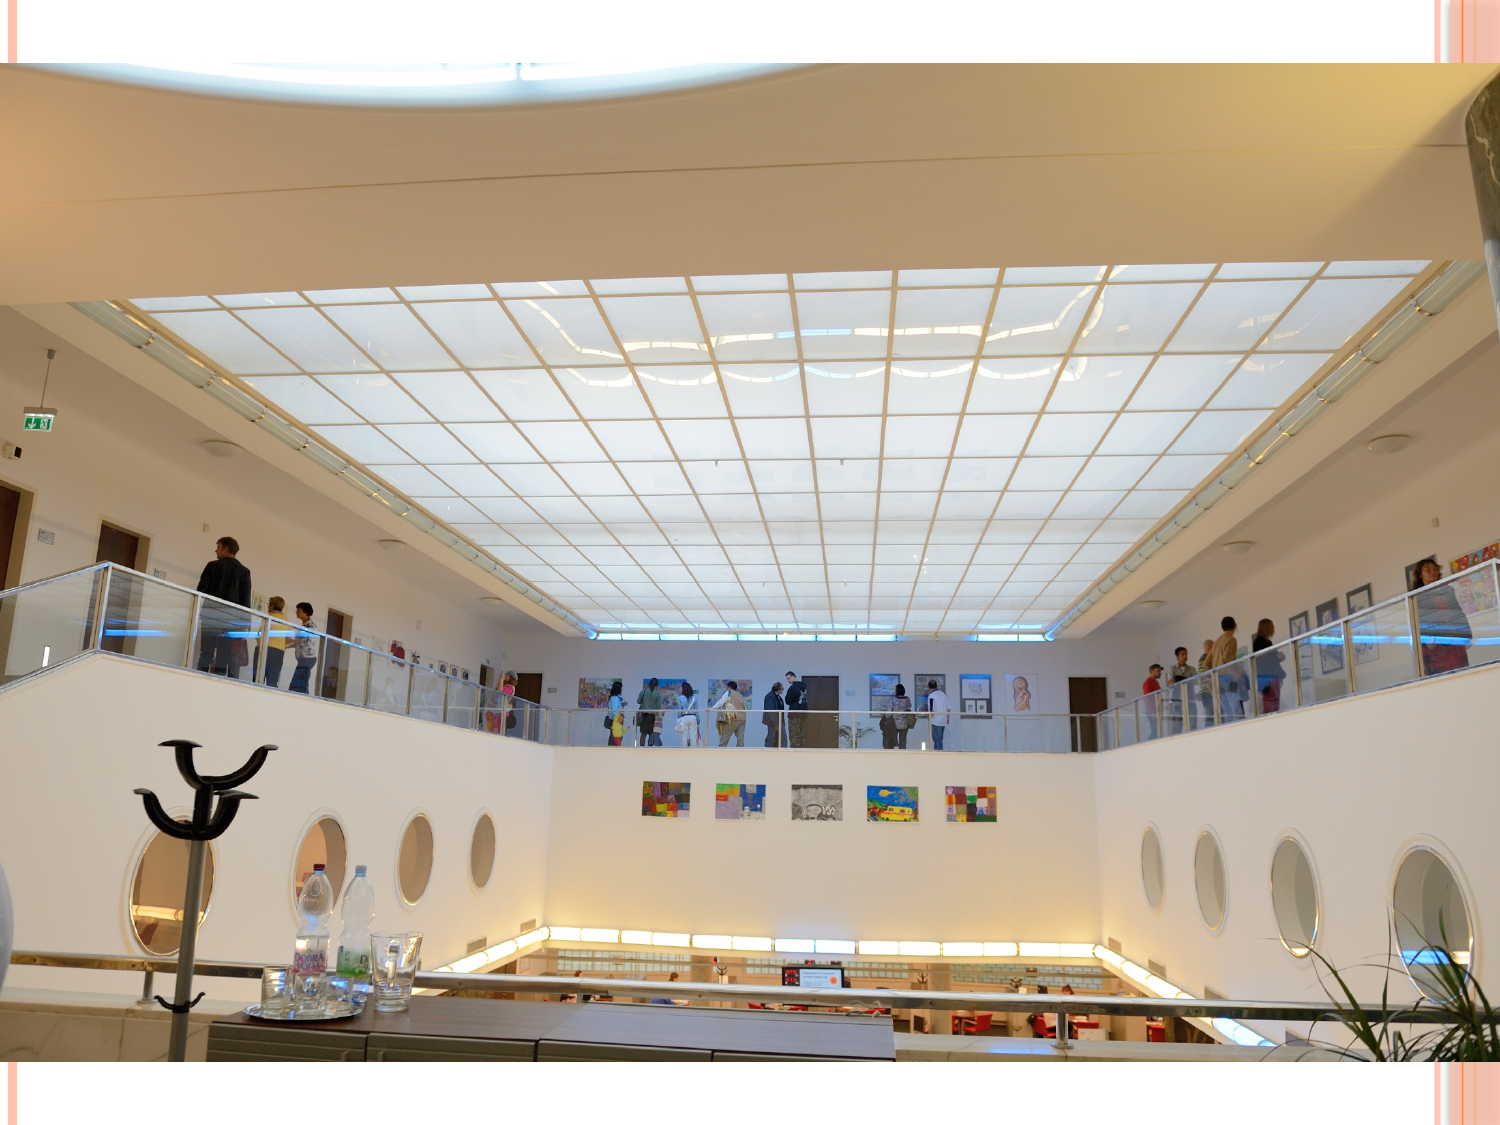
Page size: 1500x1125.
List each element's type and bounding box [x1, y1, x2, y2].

picture [0, 62, 1500, 1062]
